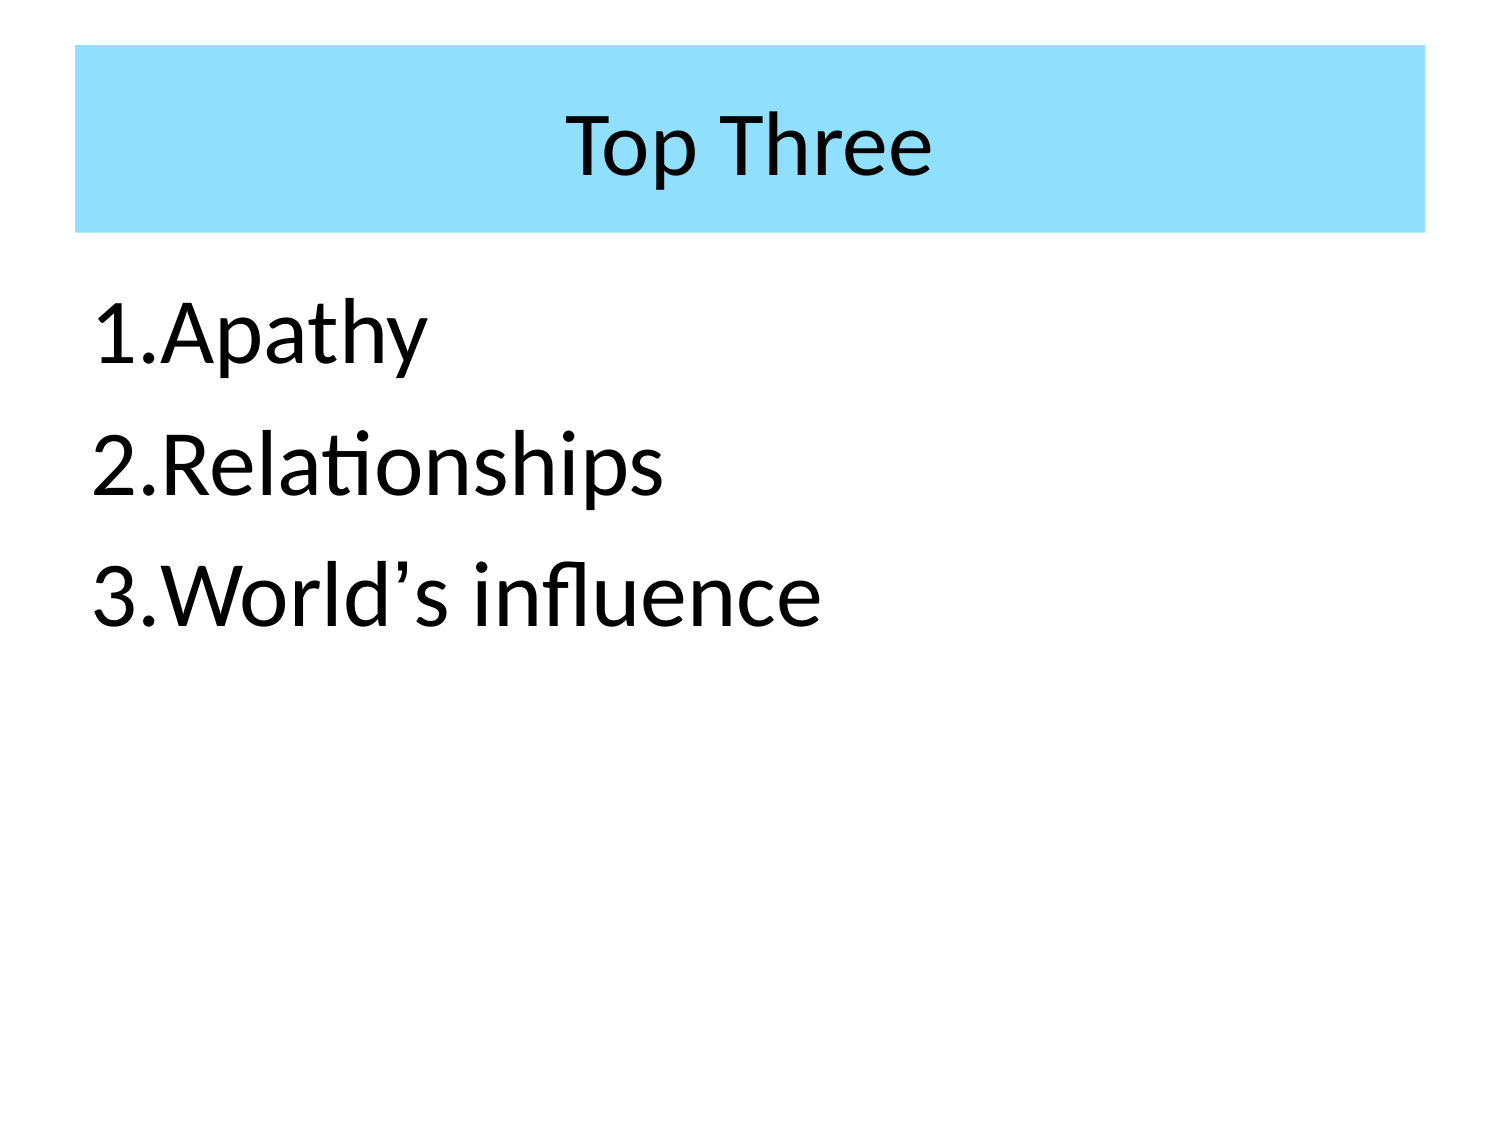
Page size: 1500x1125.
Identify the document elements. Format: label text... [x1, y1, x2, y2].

title Top Three [75, 45, 1425, 233]
list Apathy Relationships World’s influence [75, 262, 1425, 1005]
